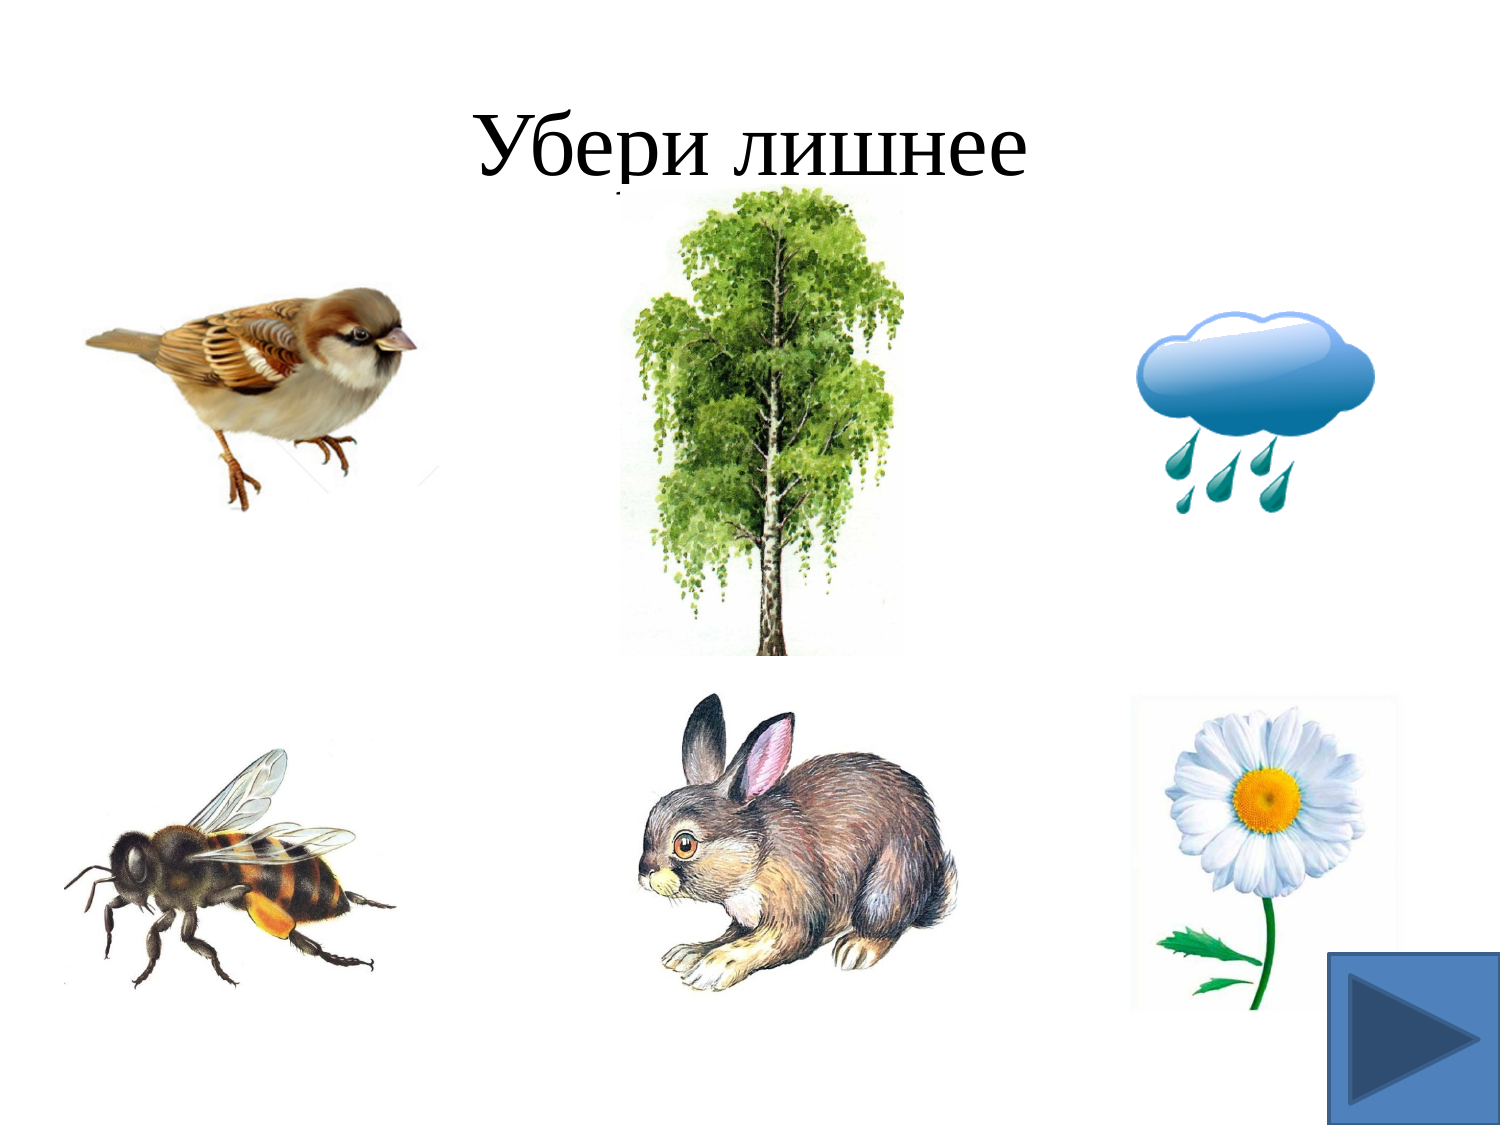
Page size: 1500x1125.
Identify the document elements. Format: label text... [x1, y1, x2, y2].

picture [619, 184, 1011, 1006]
text_box [1327, 952, 1500, 1125]
picture [64, 739, 410, 1000]
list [1045, 278, 1436, 562]
picture [64, 207, 441, 584]
title Убери лишнее [75, 45, 1425, 233]
picture [1104, 692, 1424, 1012]
